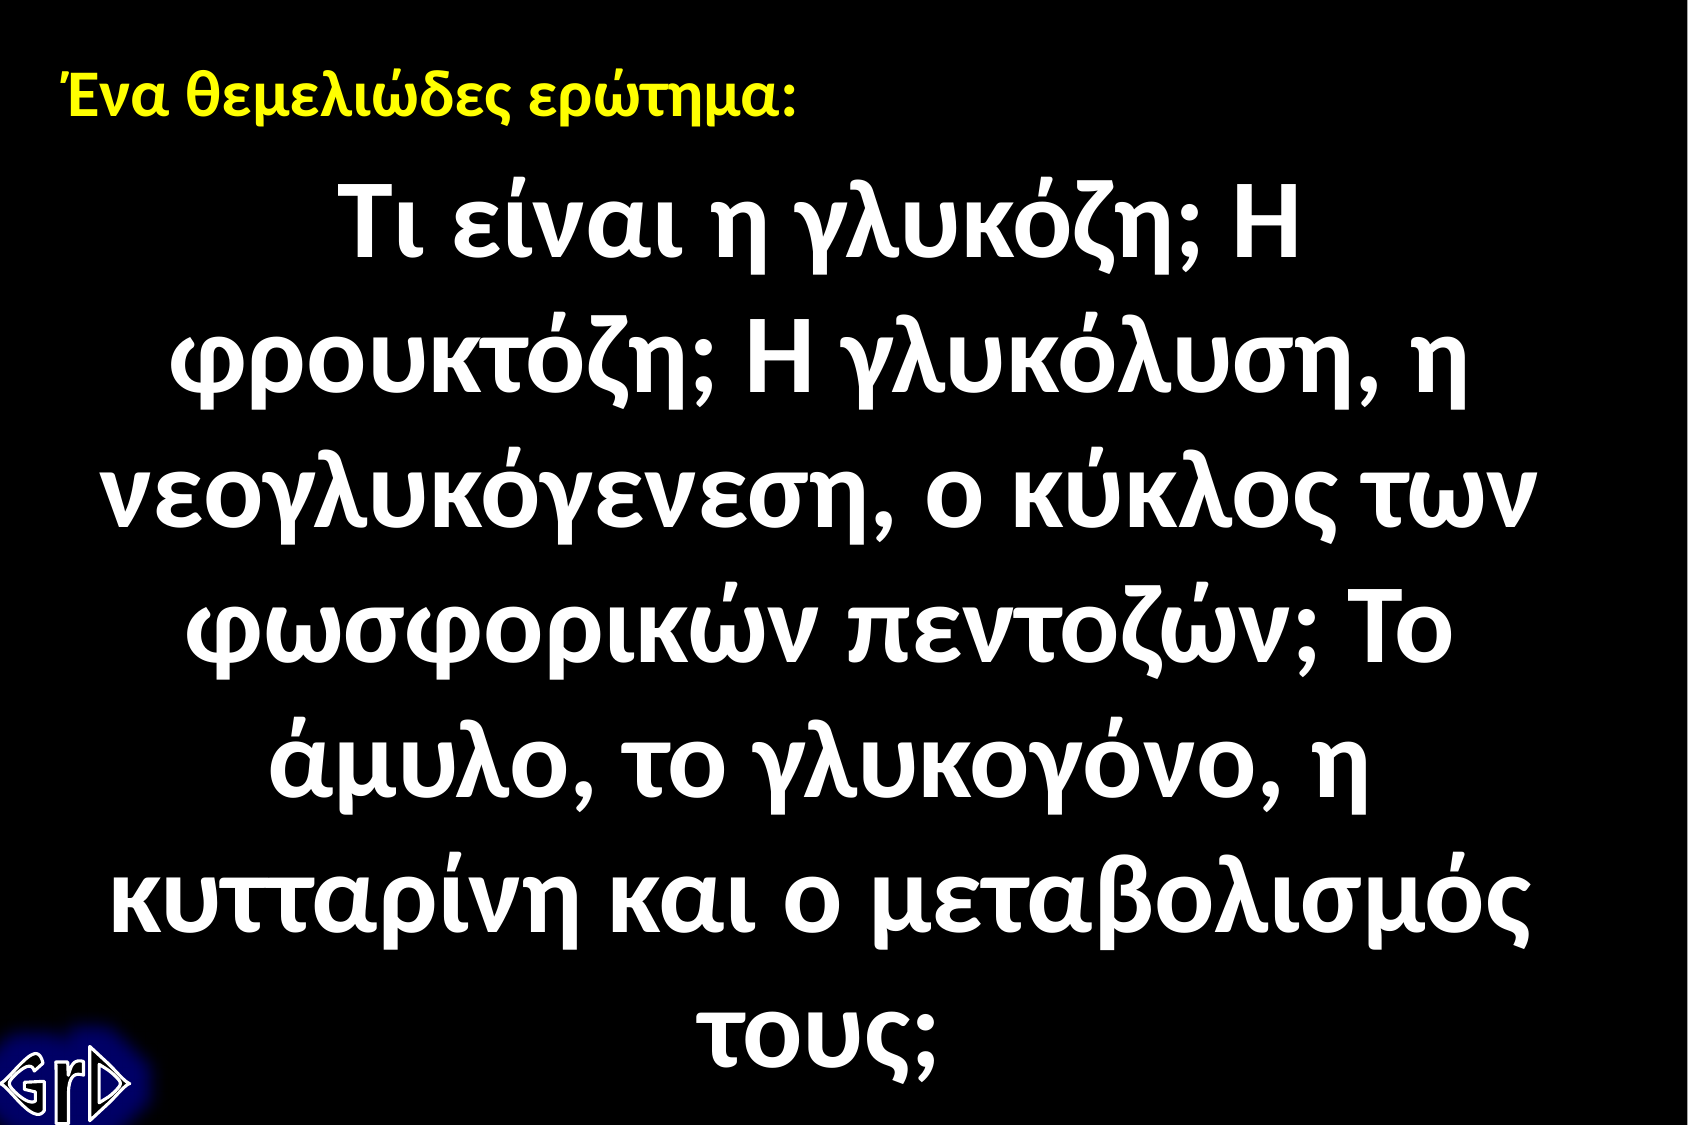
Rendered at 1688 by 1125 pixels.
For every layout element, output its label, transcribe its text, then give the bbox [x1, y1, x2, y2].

text_box Τι είναι η γλυκόζη; Η φρουκτόζη; Η γλυκόλυση, η νεογλυκόγενεση, ο κύκλος των φωσφορικών πεντοζών; Το άμυλο, το γλυκογόνο, η κυτταρίνη και ο μεταβολισμός τους; [79, 137, 1561, 1097]
text_box Ένα θεμελιώδες ερώτημα: [52, 42, 820, 138]
